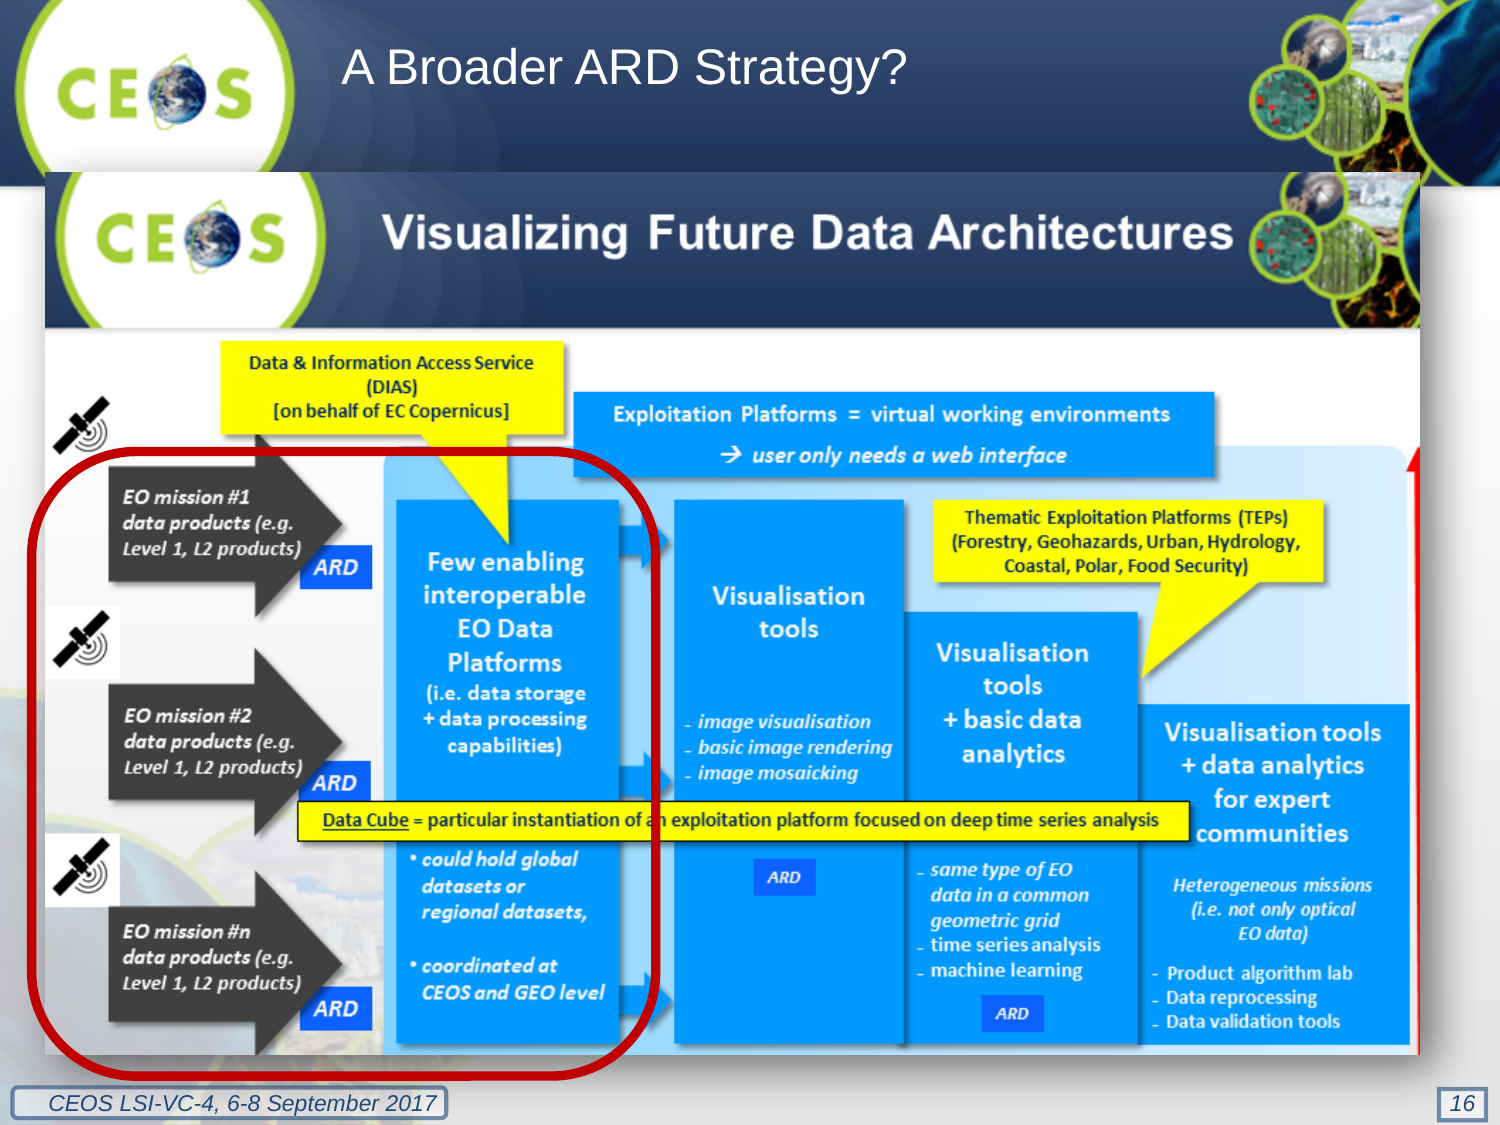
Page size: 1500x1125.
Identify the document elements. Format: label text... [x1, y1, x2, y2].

picture [0, 0, 1500, 1125]
text_box A Broader ARD Strategy? [334, 27, 1213, 153]
slide_number 16 [1437, 1087, 1488, 1122]
text_box [72, 1055, 615, 1077]
text_box [31, 506, 44, 1022]
